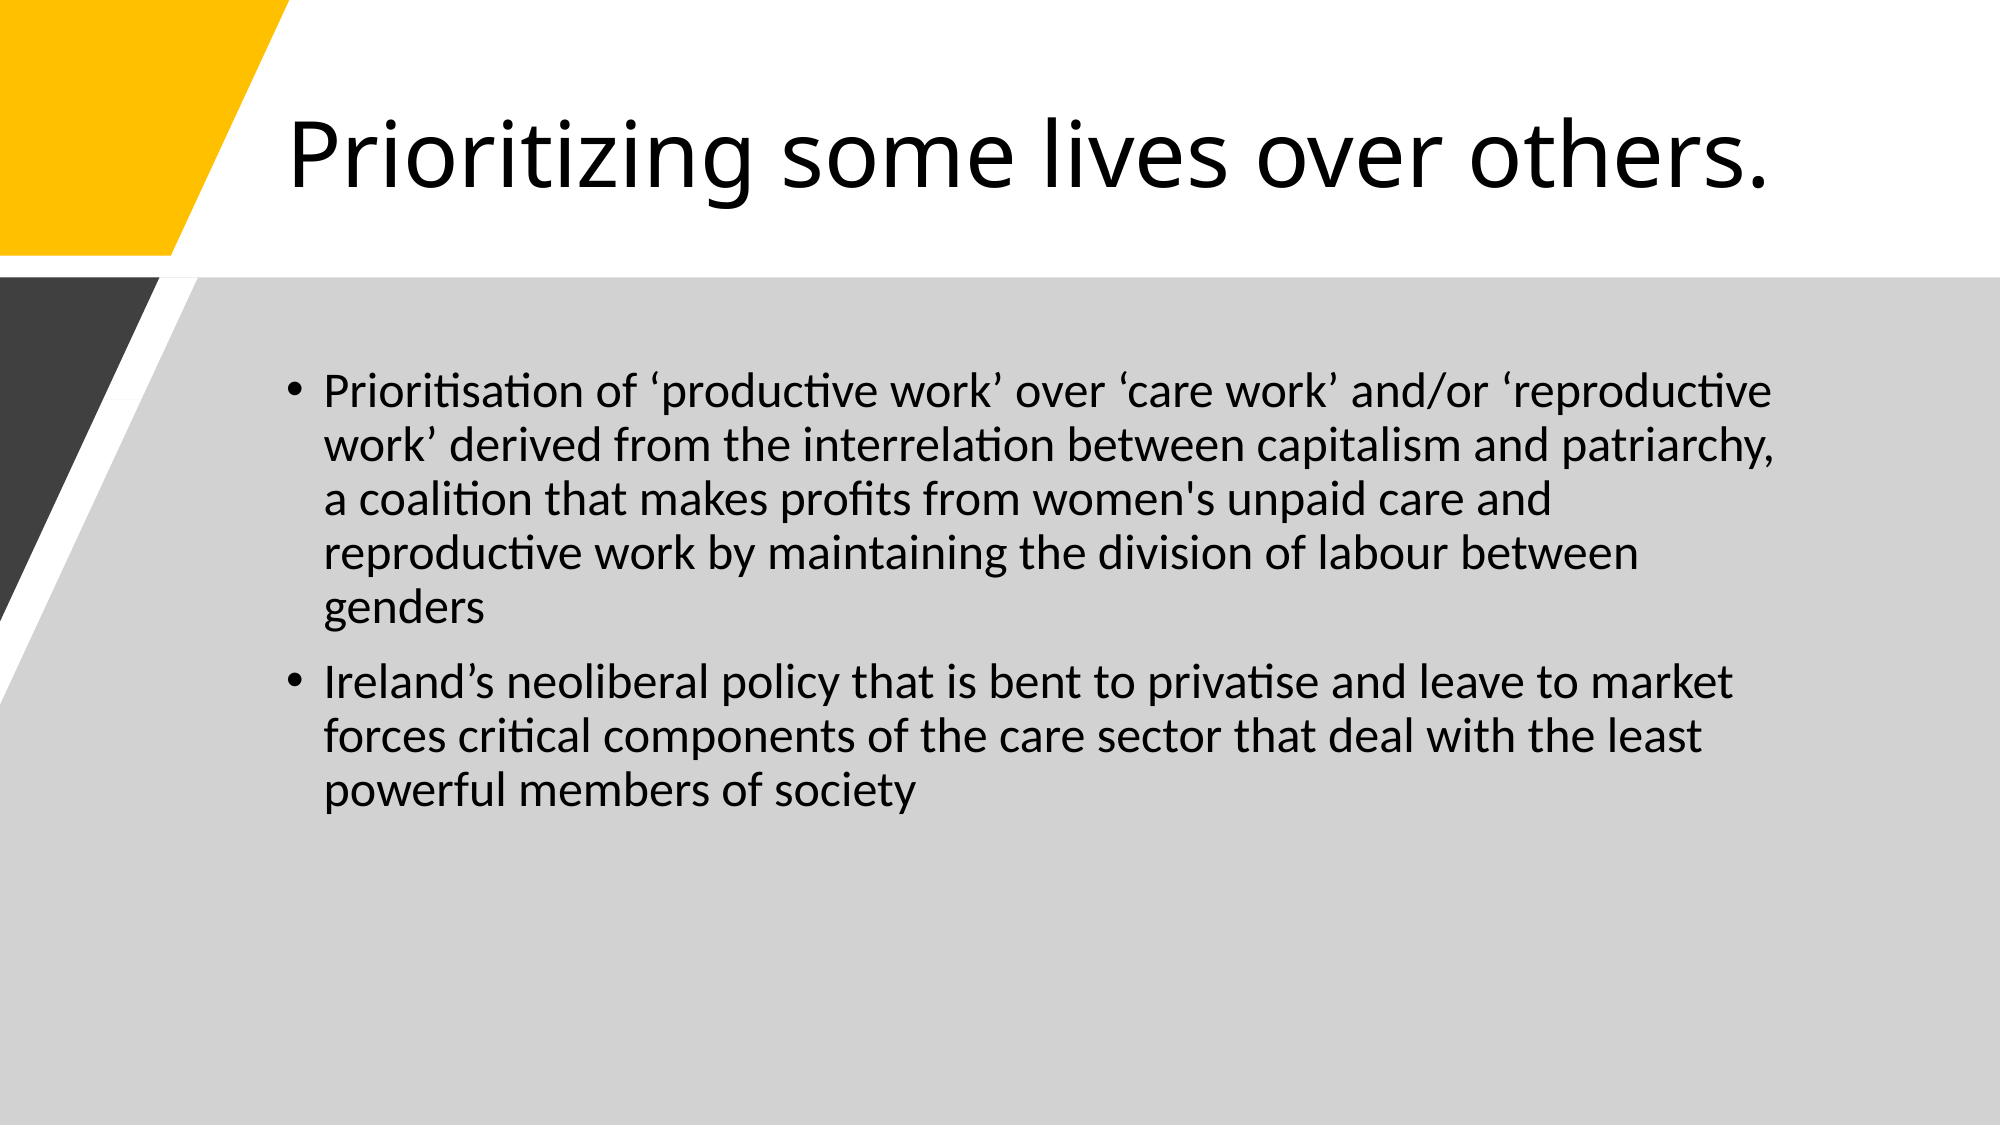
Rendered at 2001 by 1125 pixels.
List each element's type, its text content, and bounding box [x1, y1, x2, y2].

list Prioritisation of ‘productive work’ over ‘care work’ and/or ‘reproductive work’ derived from the interrelation between capitalism and patriarchy, a coalition that makes profits from women's unpaid care and reproductive work by maintaining the division of labour between genders Ireland’s neoliberal policy that is bent to privatise and leave to market forces critical components of the care sector that deal with the least powerful members of society [271, 356, 1808, 1020]
title Prioritizing some lives over others. [271, 60, 1808, 255]
text_box [0, 276, 2000, 1125]
text_box [0, 0, 291, 257]
text_box [0, 276, 162, 622]
